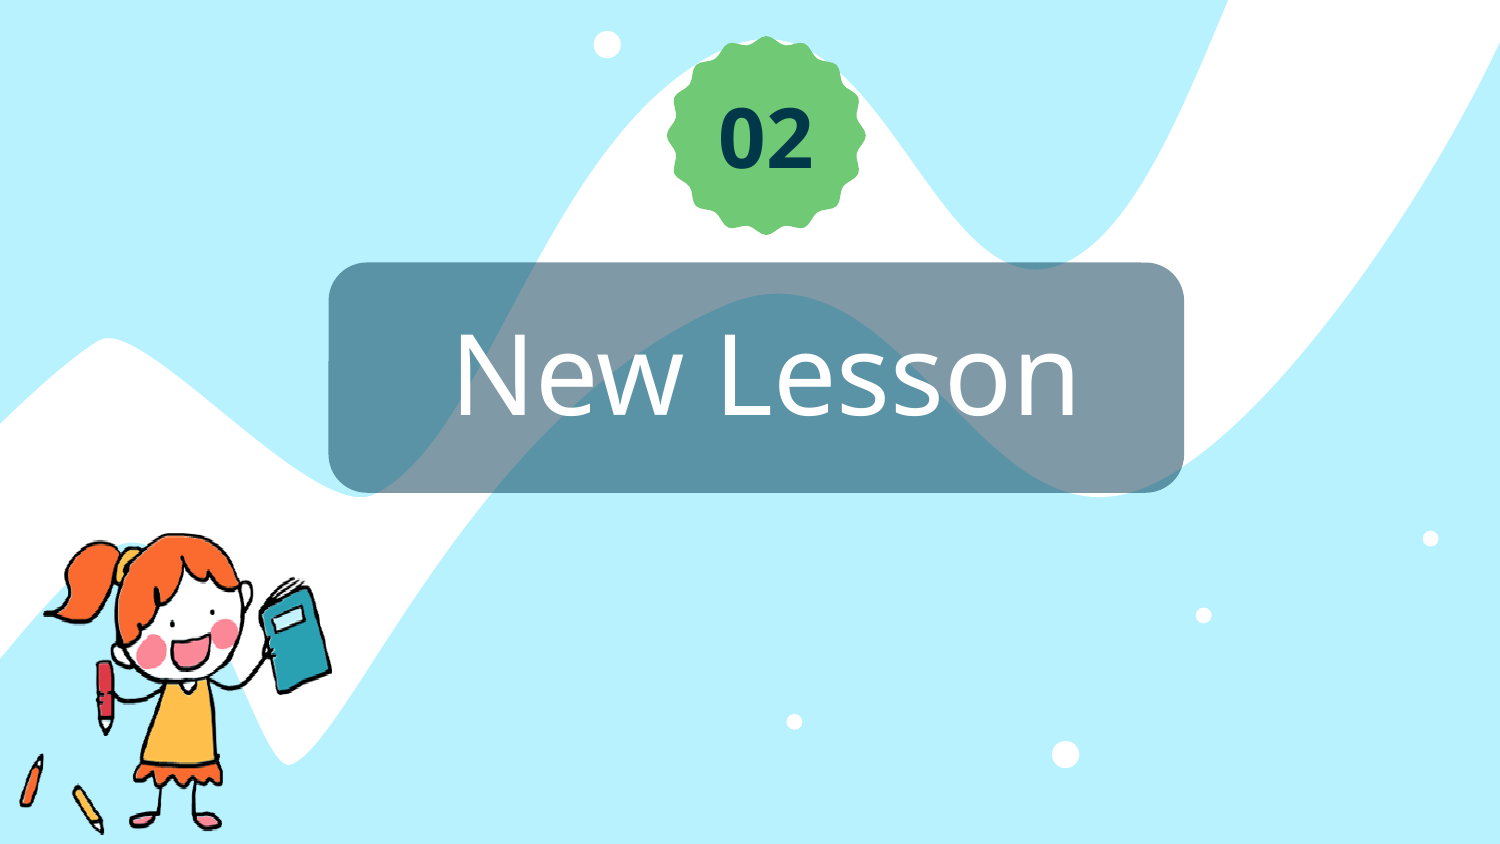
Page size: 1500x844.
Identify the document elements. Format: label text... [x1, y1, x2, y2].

picture [19, 532, 332, 835]
text_box [328, 262, 1185, 493]
text_box New Lesson [434, 295, 1098, 446]
text_box 02 [666, 36, 866, 236]
